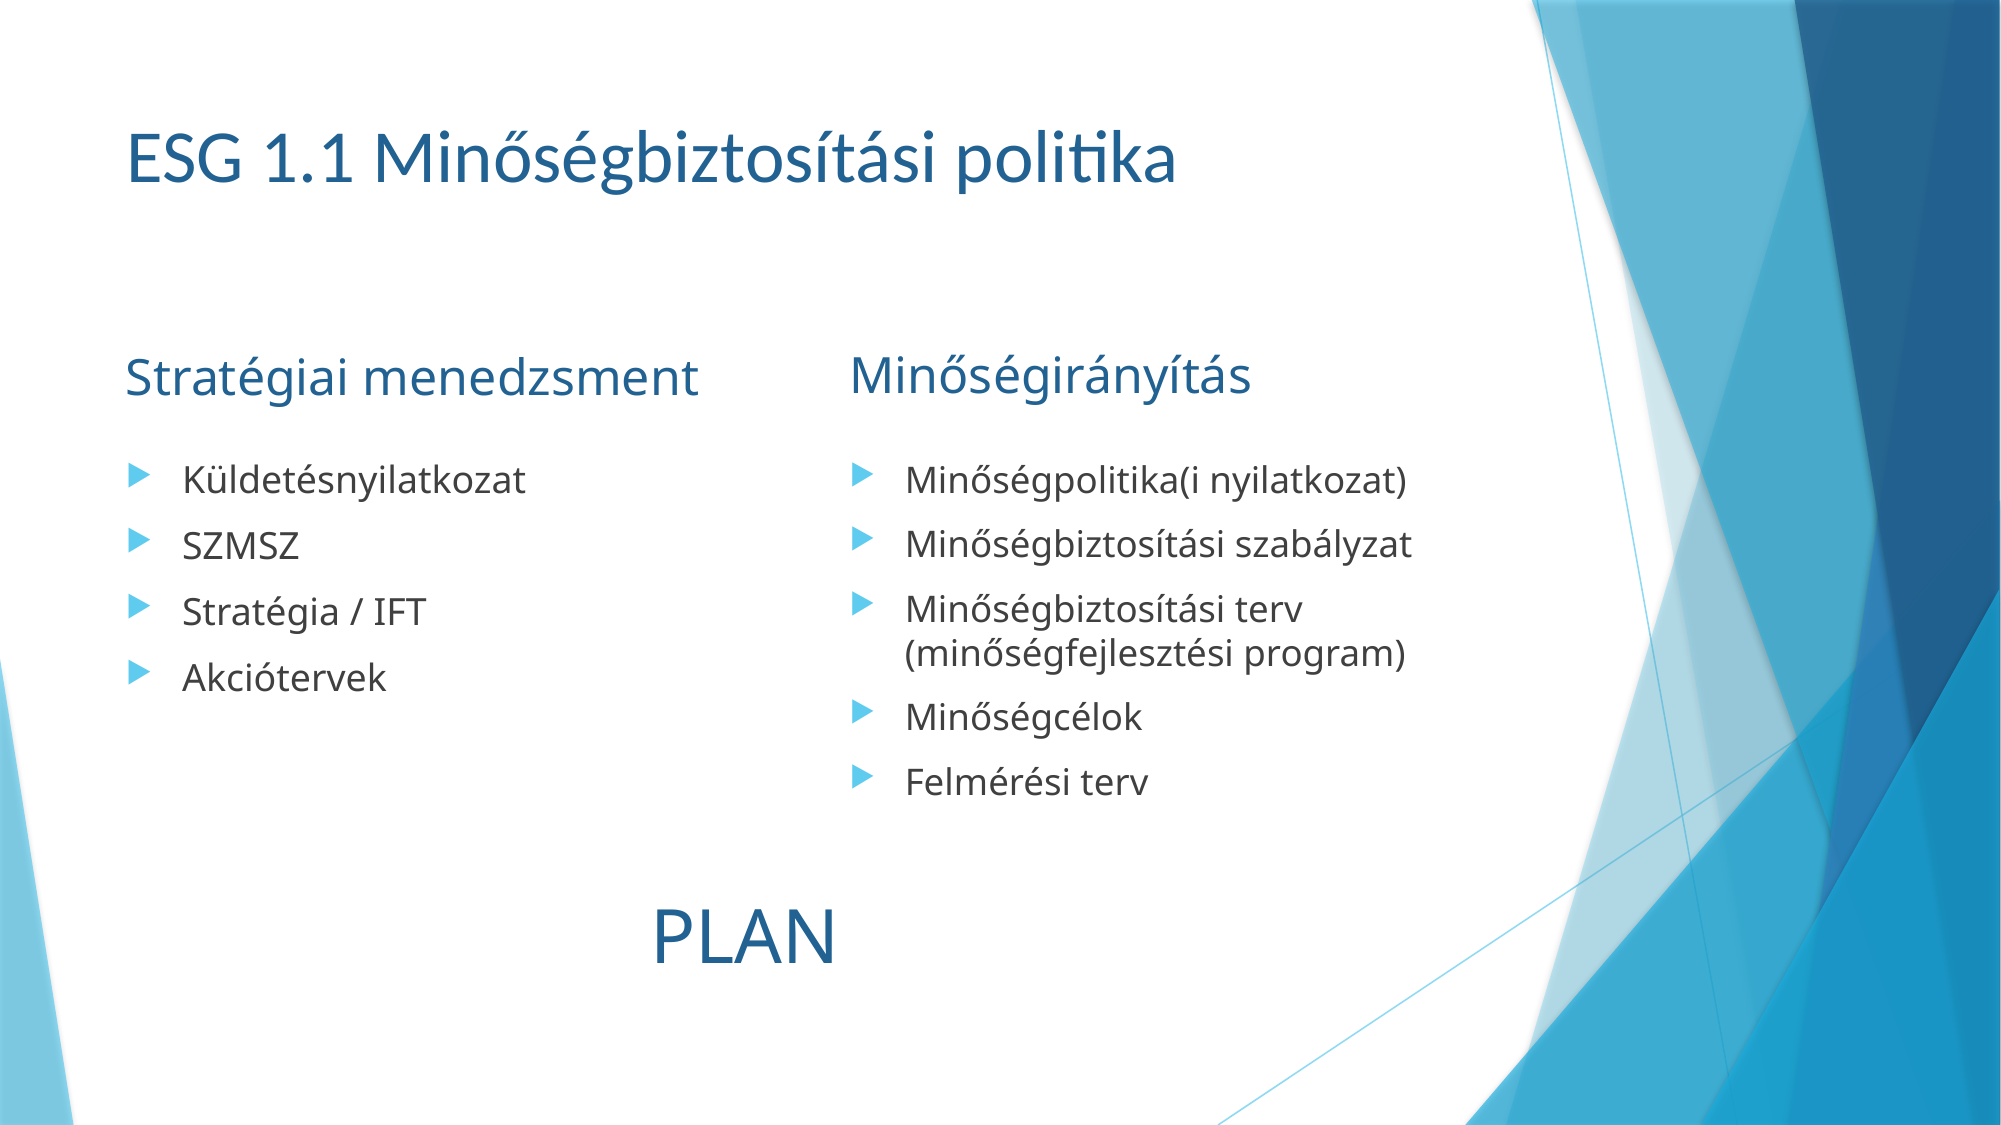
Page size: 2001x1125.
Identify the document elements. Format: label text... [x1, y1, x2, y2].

list Minőségirányítás [834, 316, 1522, 412]
title ESG 1.1 Minőségbiztosítási politika [111, 99, 1522, 317]
list Küldetésnyilatkozat SZMSZ Stratégia / IFT Akciótervek [110, 448, 798, 814]
list Minőségpolitika(i nyilatkozat) Minőségbiztosítási szabályzat Minőségbiztosítási terv (minőségfejlesztési program) Minőségcélok Felmérési terv [834, 448, 1522, 814]
text_box PLAN [613, 881, 877, 987]
list Stratégiai menedzsment [110, 318, 798, 414]
